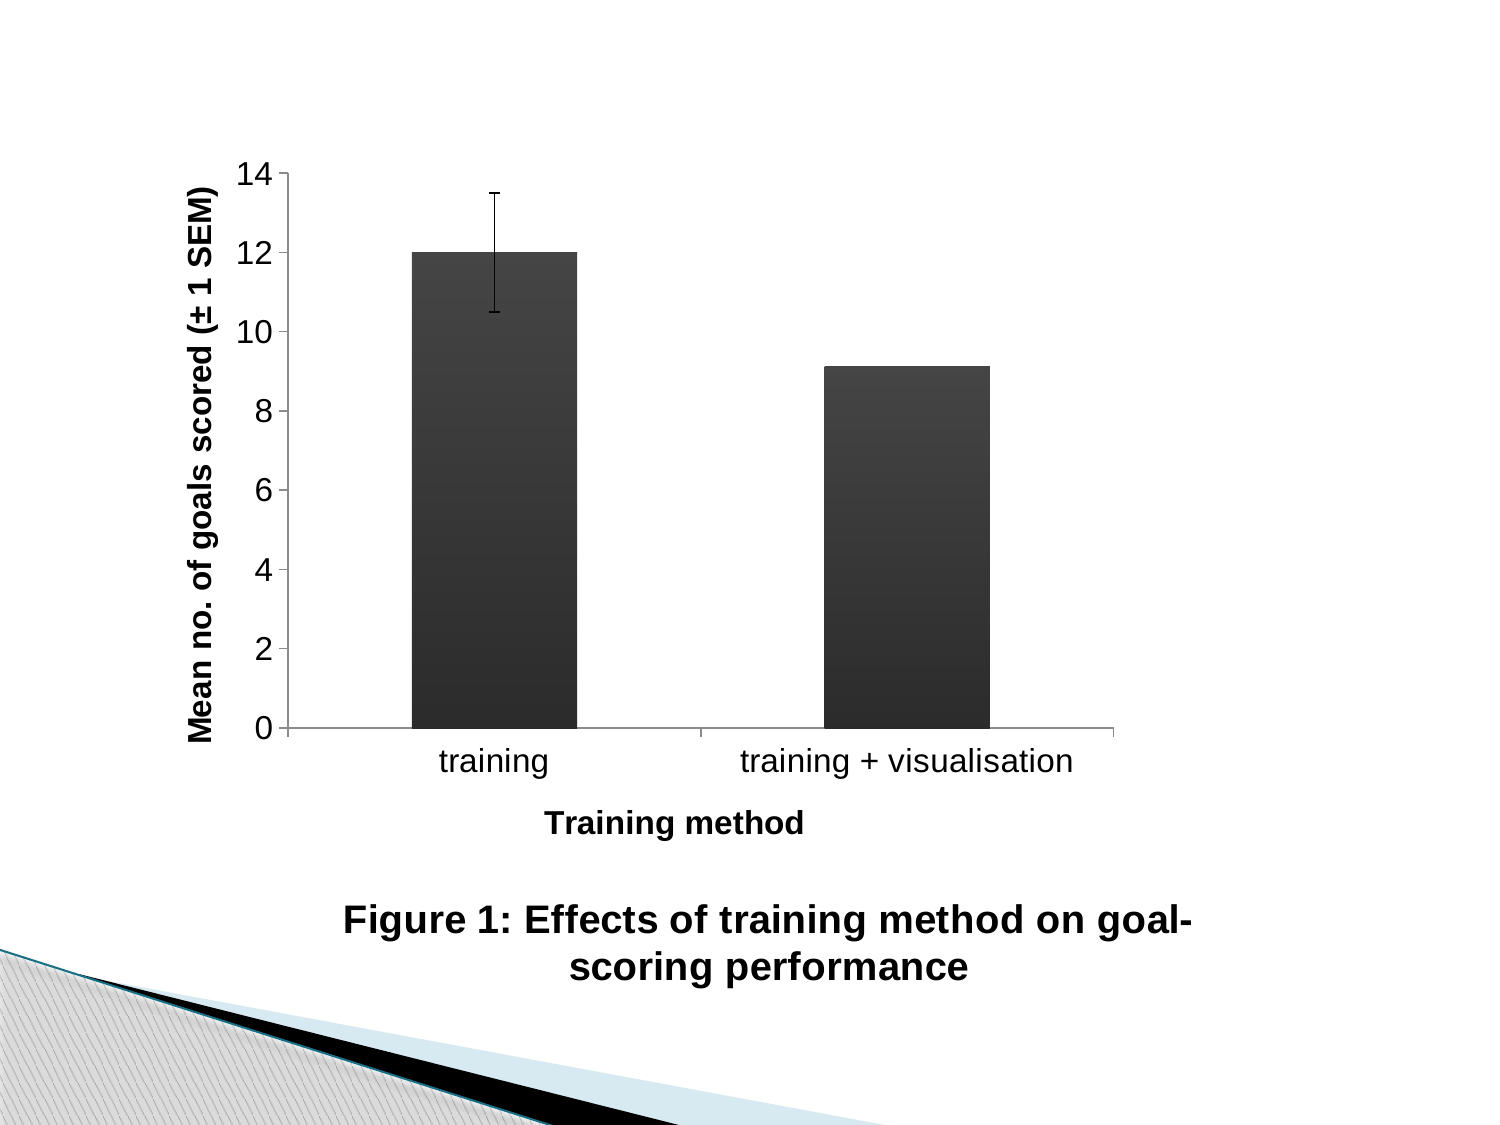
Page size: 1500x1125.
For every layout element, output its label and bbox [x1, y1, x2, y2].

chart [170, 148, 1357, 1003]
